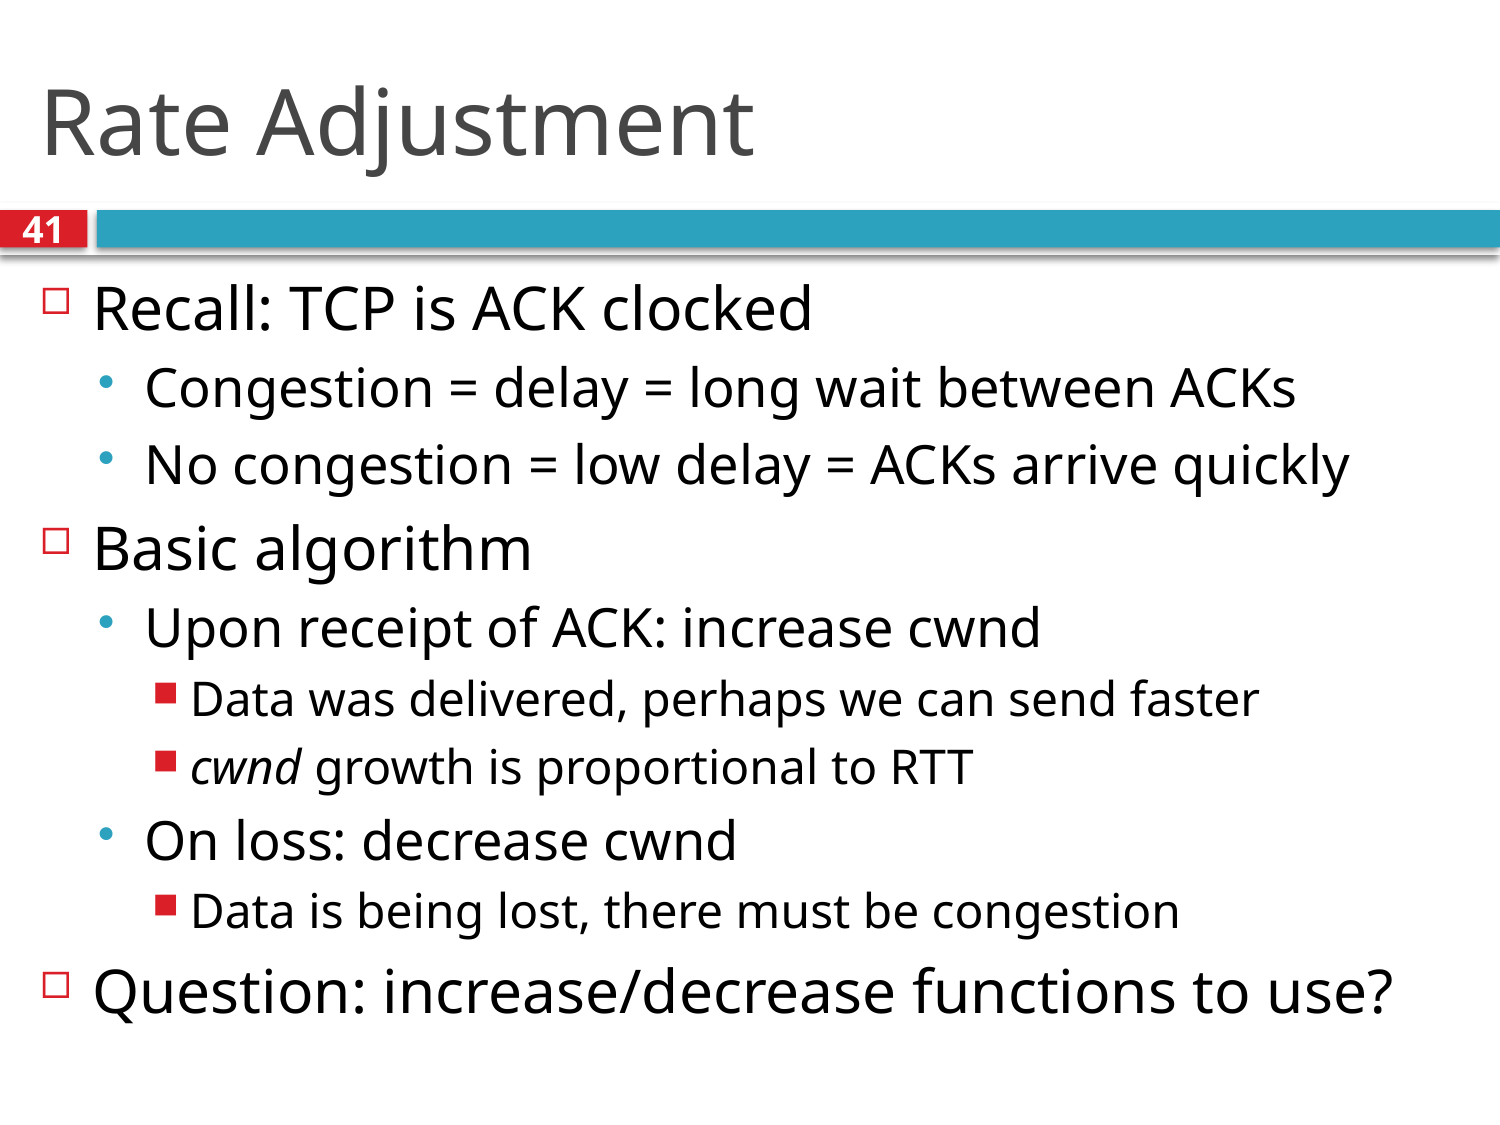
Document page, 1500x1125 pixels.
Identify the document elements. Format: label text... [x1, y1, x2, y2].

slide_number 41 [0, 206, 88, 257]
title Rate Adjustment [24, 37, 1475, 200]
list Recall: TCP is ACK clocked Congestion = delay = long wait between ACKs No congestion = low delay = ACKs arrive quickly Basic algorithm Upon receipt of ACK: increase cwnd Data was delivered, perhaps we can send faster cwnd growth is proportional to RTT On loss: decrease cwnd Data is being lost, there must be congestion Question: increase/decrease functions to use? [24, 262, 1475, 1100]
